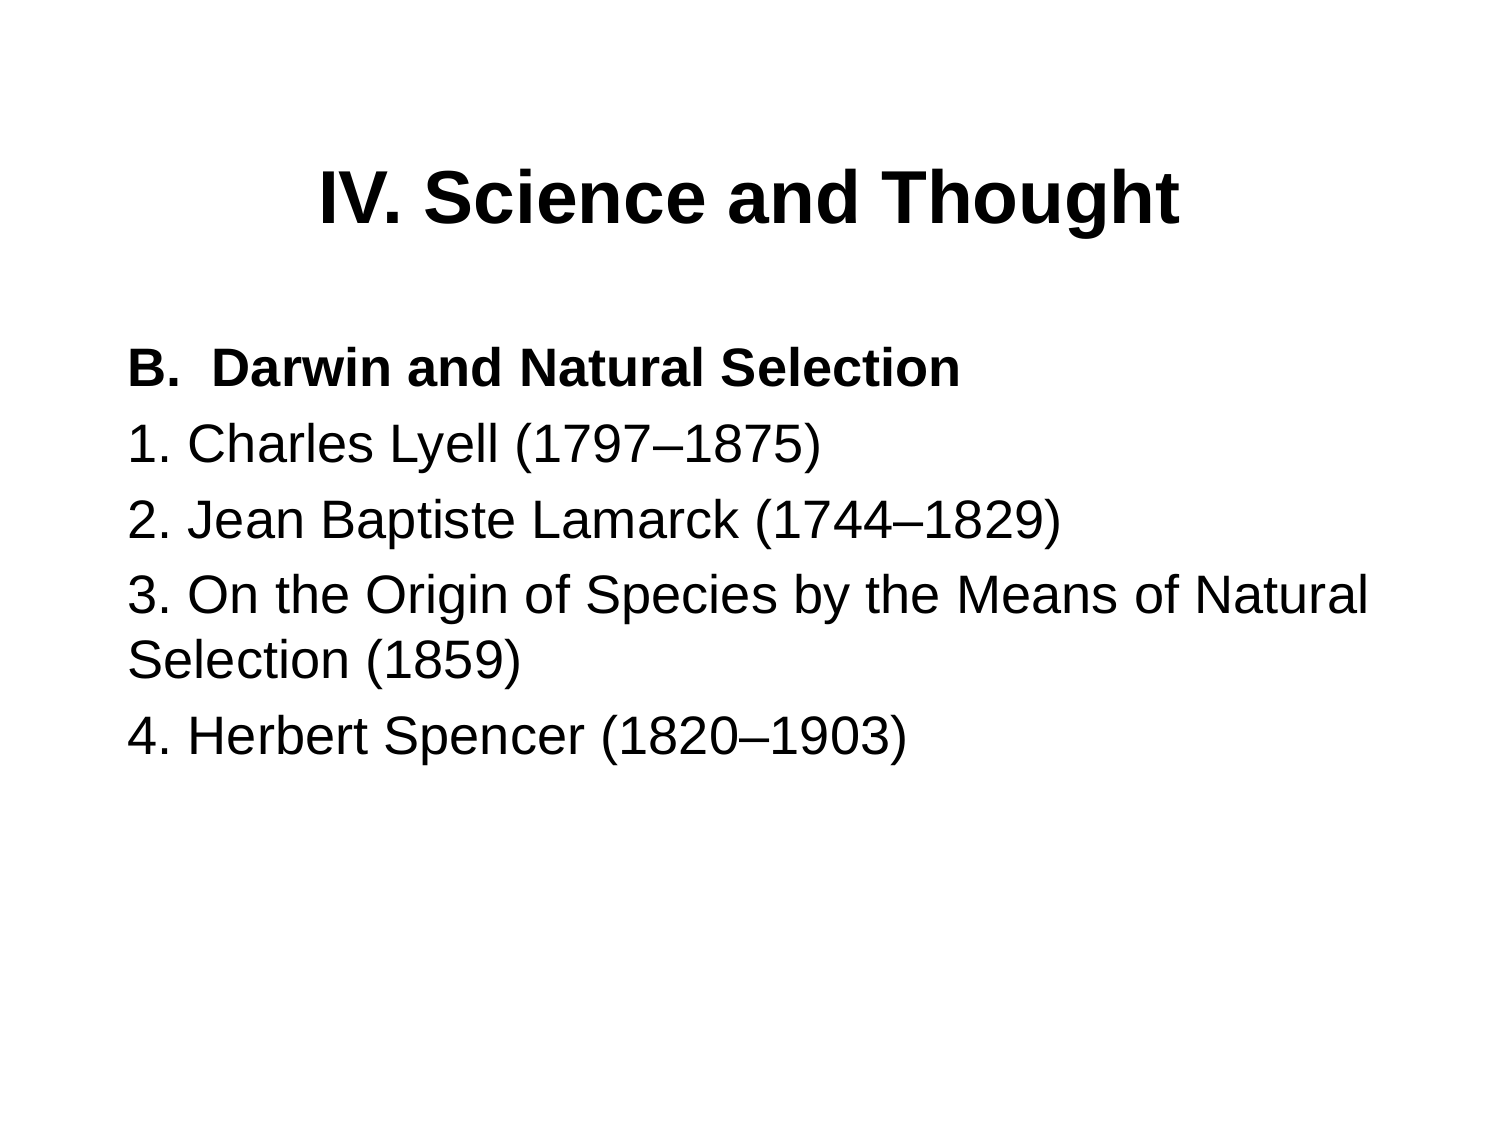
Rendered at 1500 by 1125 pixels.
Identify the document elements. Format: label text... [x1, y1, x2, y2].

list Darwin and Natural Selection 1. Charles Lyell (1797–1875) 2. Jean Baptiste Lamarck (1744–1829) 3. On the Origin of Species by the Means of Natural Selection (1859) 4. Herbert Spencer (1820–1903) [112, 324, 1388, 1001]
title IV. Science and Thought [112, 99, 1388, 288]
